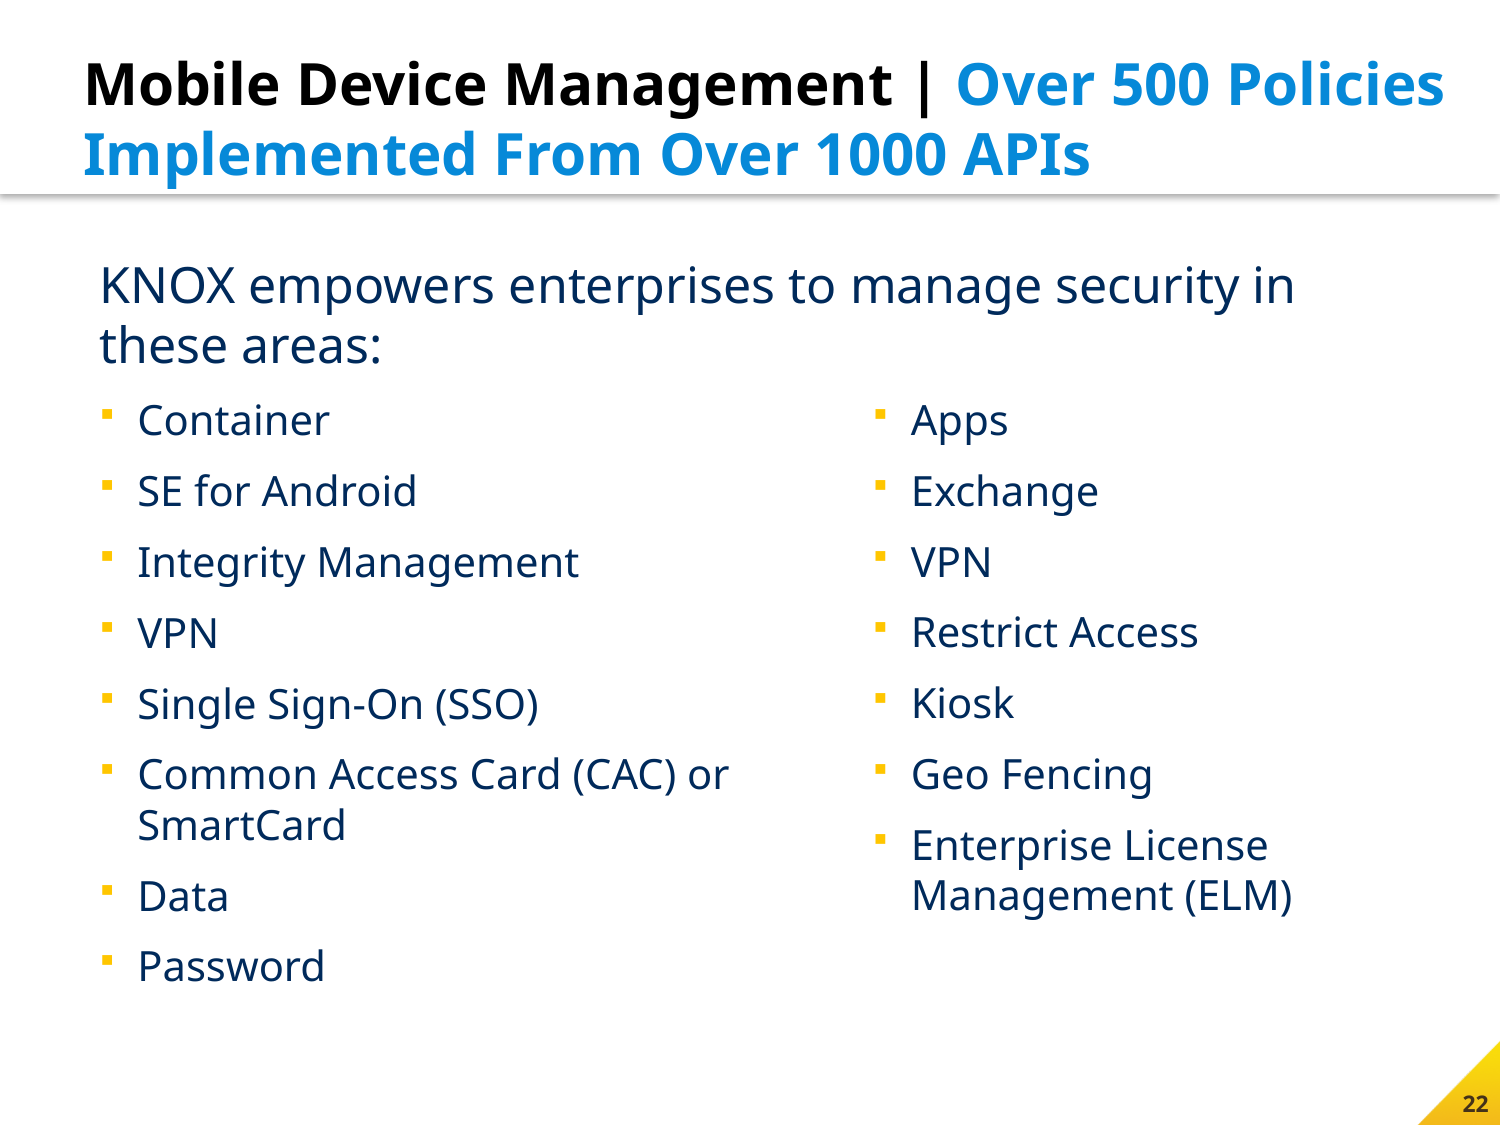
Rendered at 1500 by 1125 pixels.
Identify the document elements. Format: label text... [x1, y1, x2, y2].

text_box Apps Exchange VPN Restrict Access Kiosk Geo Fencing Enterprise License Management (ELM) [858, 386, 1453, 1091]
picture [1416, 1038, 1500, 1125]
list KNOX empowers enterprises to manage security in these areas: Container SE for Android Integrity Management VPN Single Sign-On (SSO) Common Access Card (CAC) or SmartCard Data Password [84, 245, 1396, 1074]
text_box [0, 0, 1500, 194]
title Mobile Device Management | Over 500 Policies Implemented From Over 1000 APIs [68, 12, 1500, 188]
